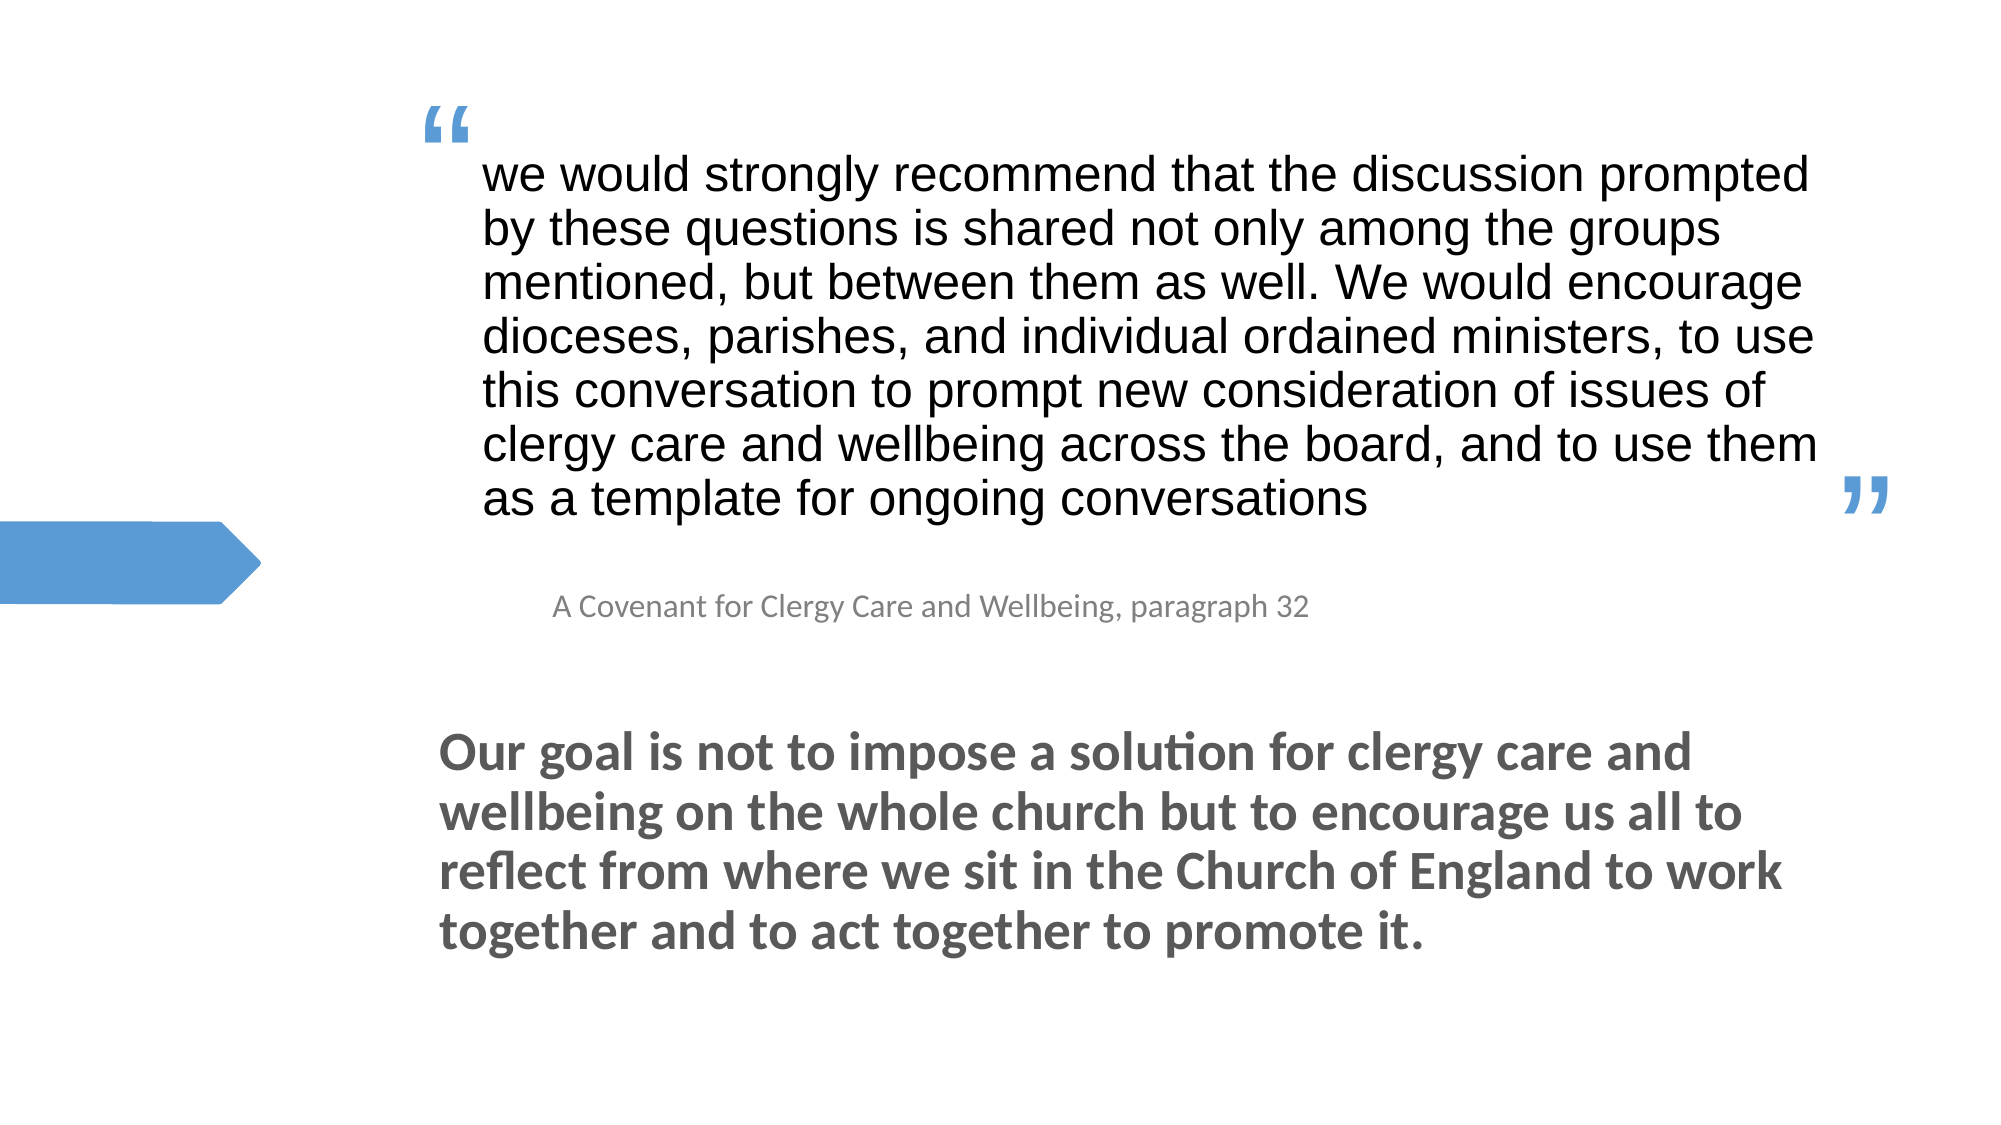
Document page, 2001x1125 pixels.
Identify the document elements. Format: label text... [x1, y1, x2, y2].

title we would strongly recommend that the discussion prompted by these questions is shared not only among the groups mentioned, but between them as well. We would encourage dioceses, parishes, and individual ordained ministers, to use this conversation to prompt new consideration of issues of clergy care and wellbeing across the board, and to use them as a template for ongoing conversations [467, 99, 1845, 575]
list A Covenant for Clergy Care and Wellbeing, paragraph 32 [537, 575, 1774, 638]
list Our goal is not to impose a solution for clergy care and wellbeing on the whole church but to encourage us all to reflect from where we sit in the Church of England to work together and to act together to promote it. [424, 714, 1888, 970]
